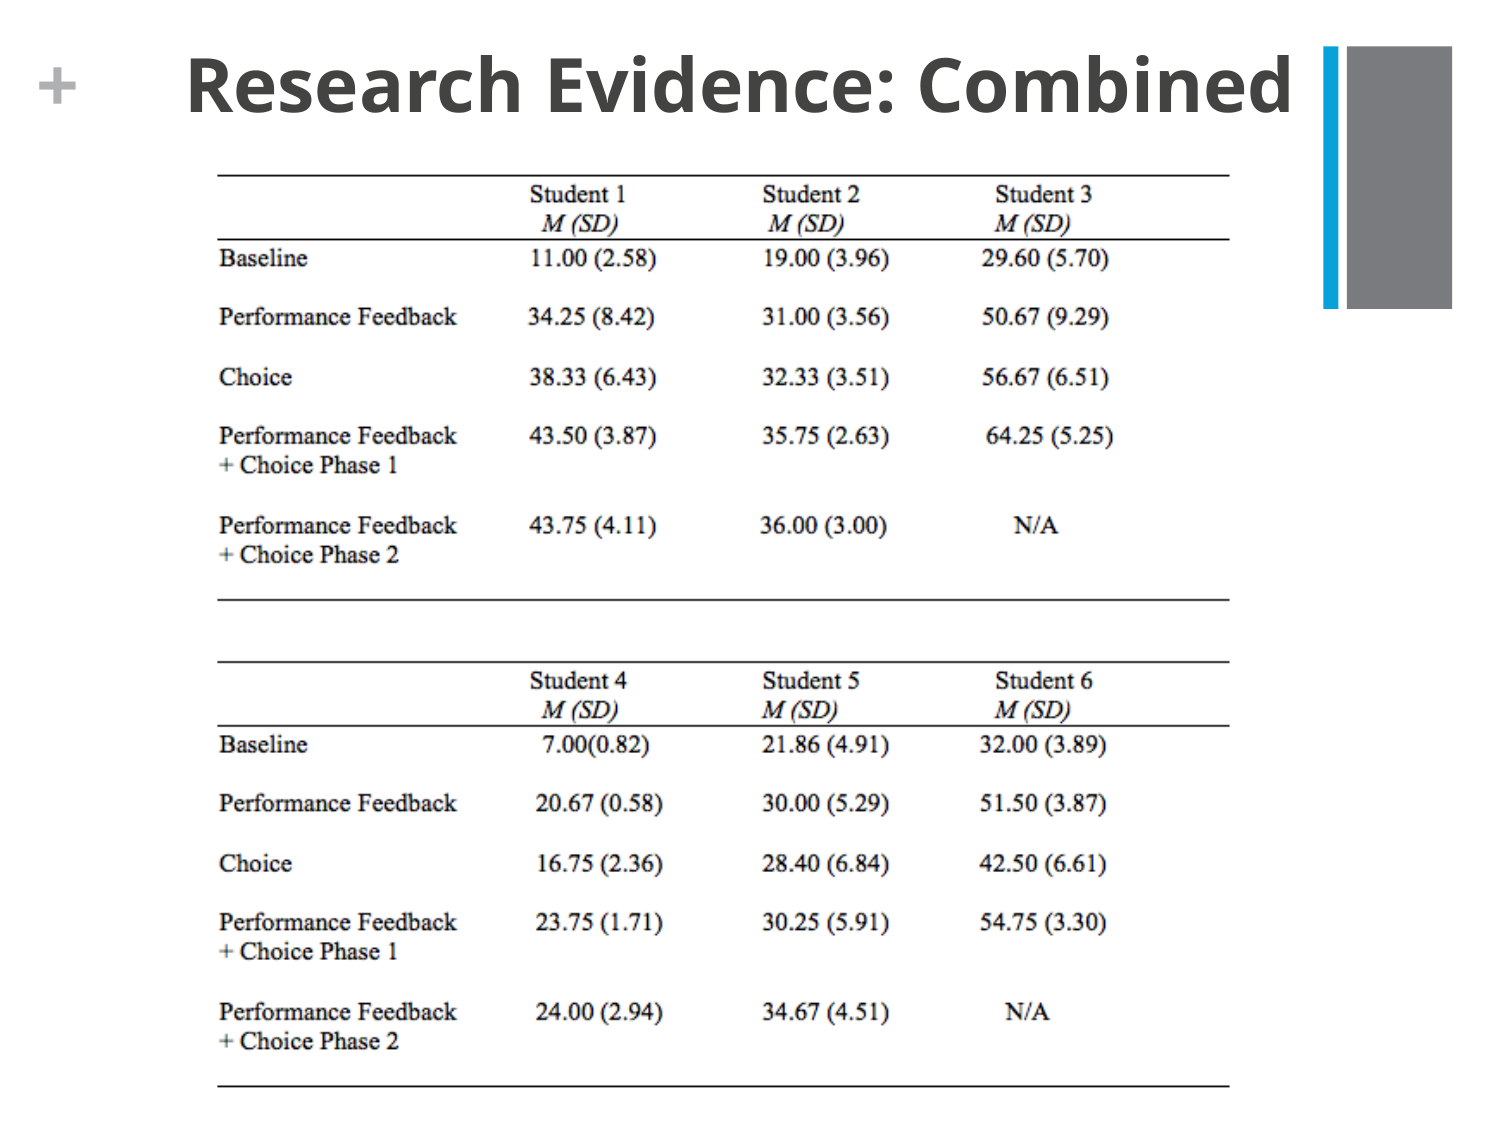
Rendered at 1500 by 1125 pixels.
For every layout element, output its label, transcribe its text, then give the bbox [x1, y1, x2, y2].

title Research Evidence: Combined [75, 29, 1425, 218]
picture [196, 151, 1262, 1125]
